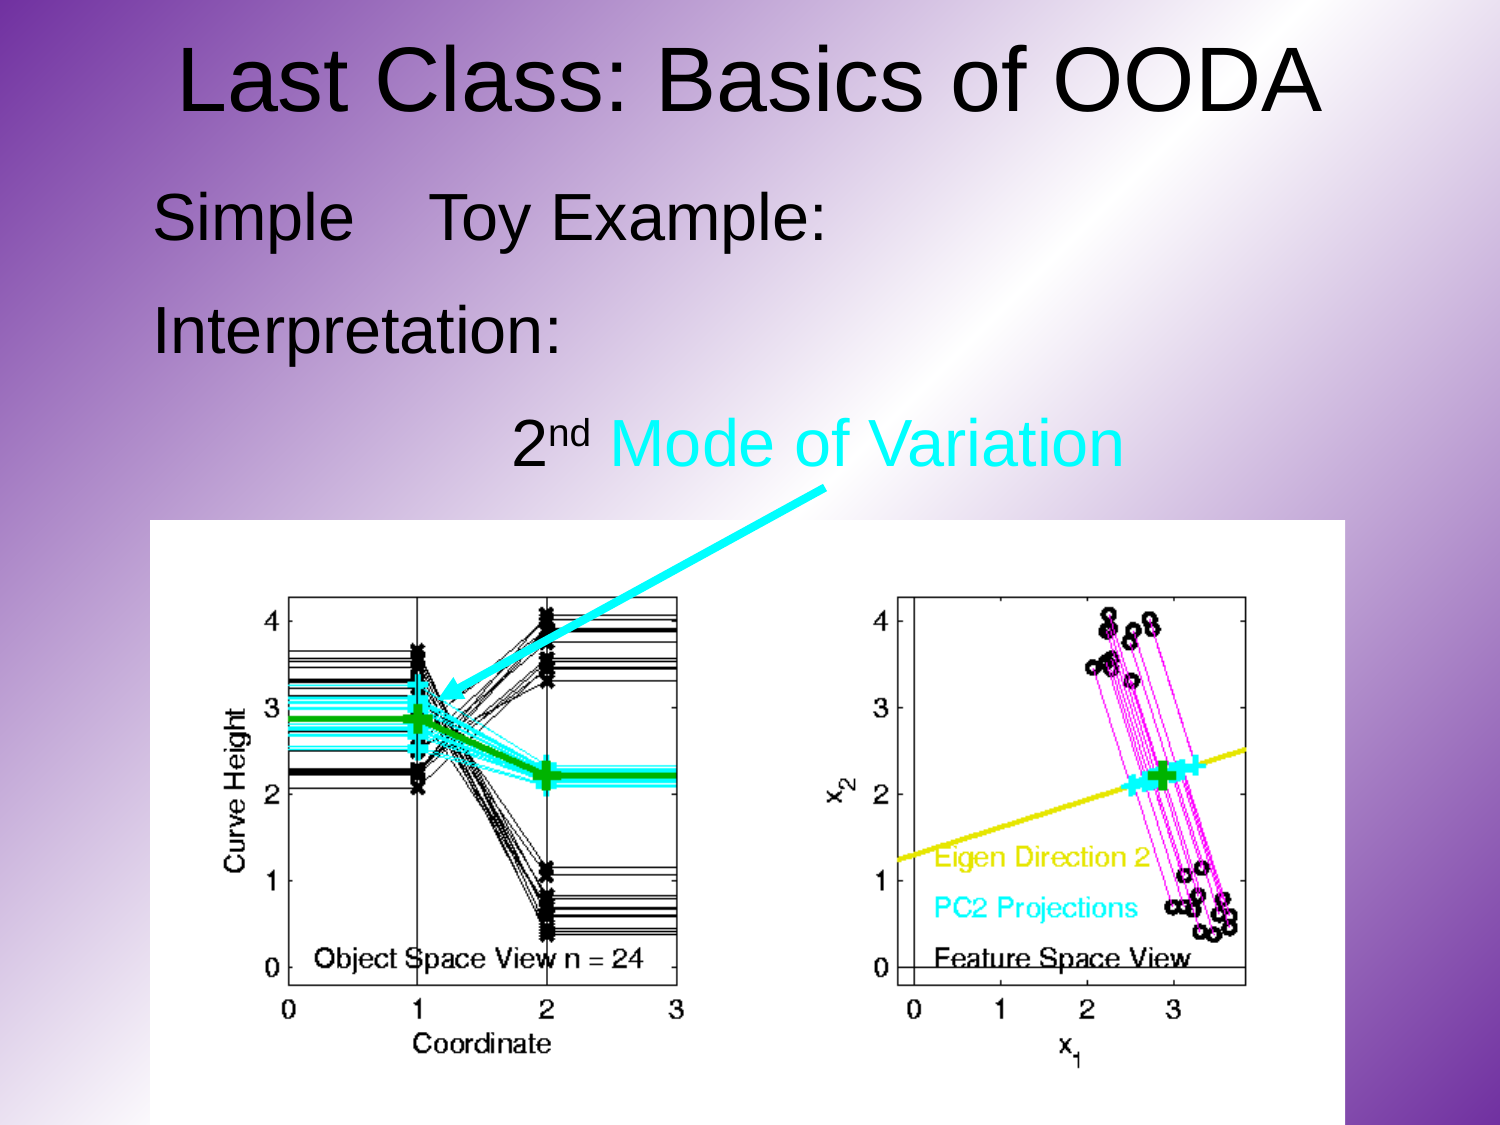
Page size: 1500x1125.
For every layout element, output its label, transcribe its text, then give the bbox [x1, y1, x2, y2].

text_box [437, 487, 826, 701]
picture [149, 520, 1346, 1125]
title Last Class: Basics of OODA [75, 0, 1425, 150]
